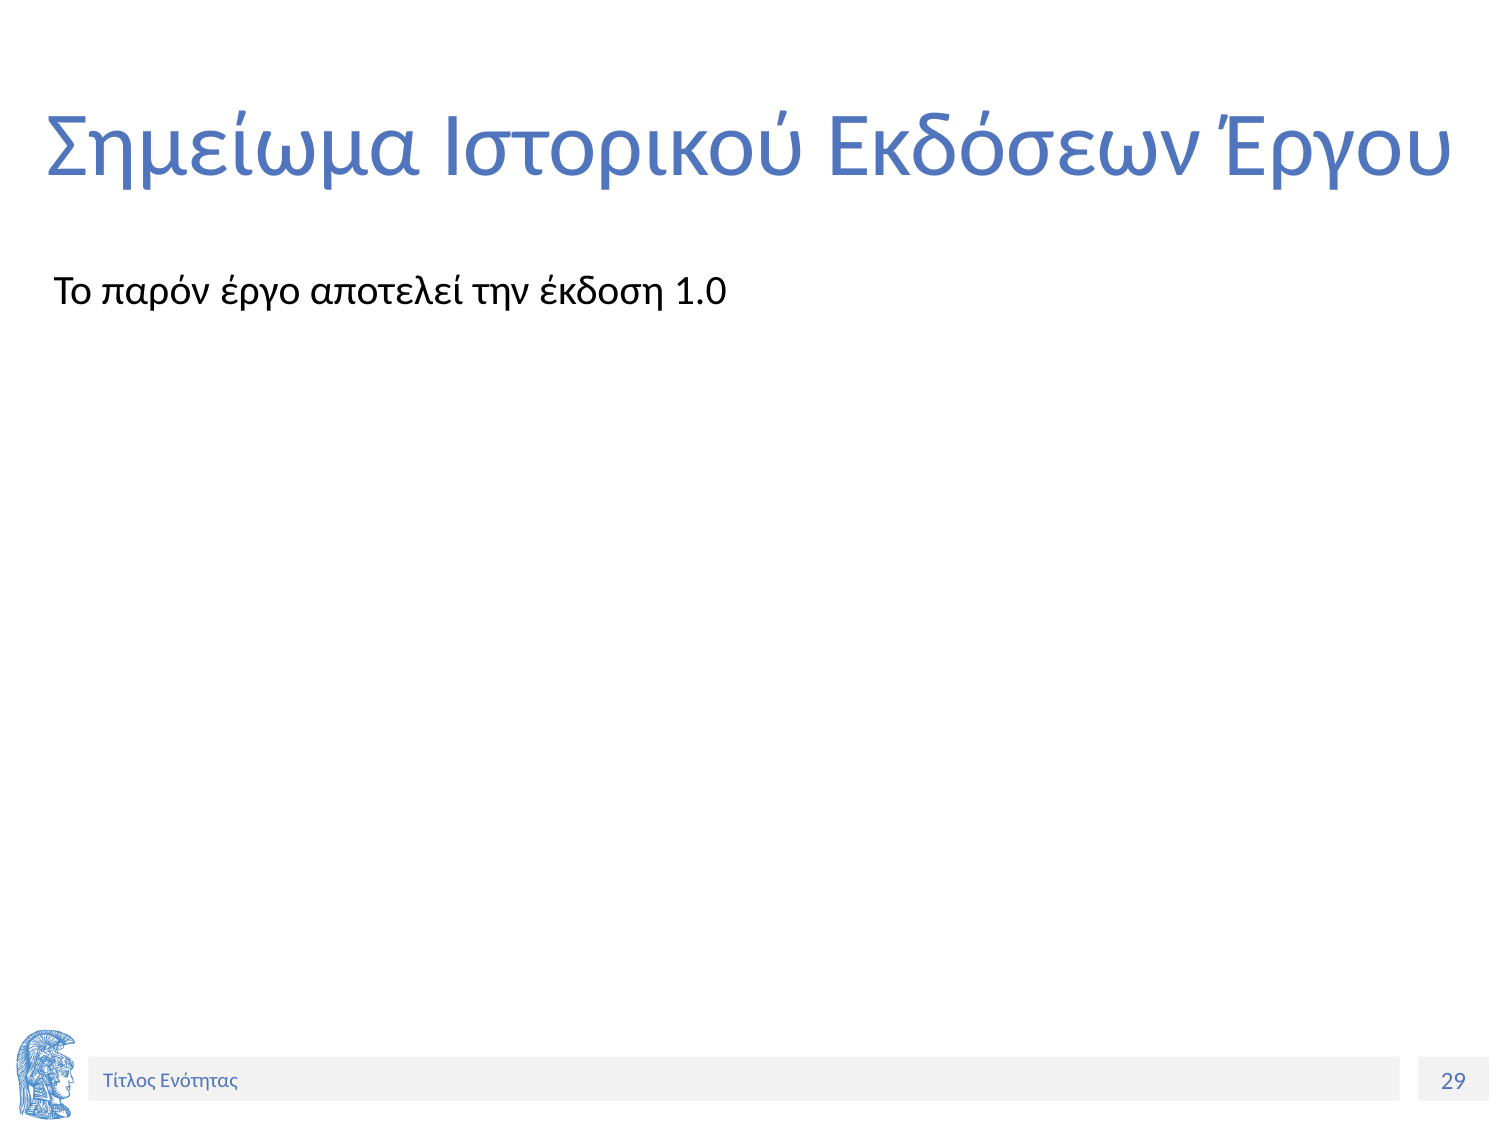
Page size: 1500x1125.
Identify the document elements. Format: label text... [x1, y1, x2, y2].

picture [9, 1026, 81, 1120]
list Το παρόν έργο αποτελεί την έκδοση 1.0 [38, 255, 1447, 998]
title Σημείωμα Ιστορικού Εκδόσεων Έργου [0, 45, 1500, 233]
